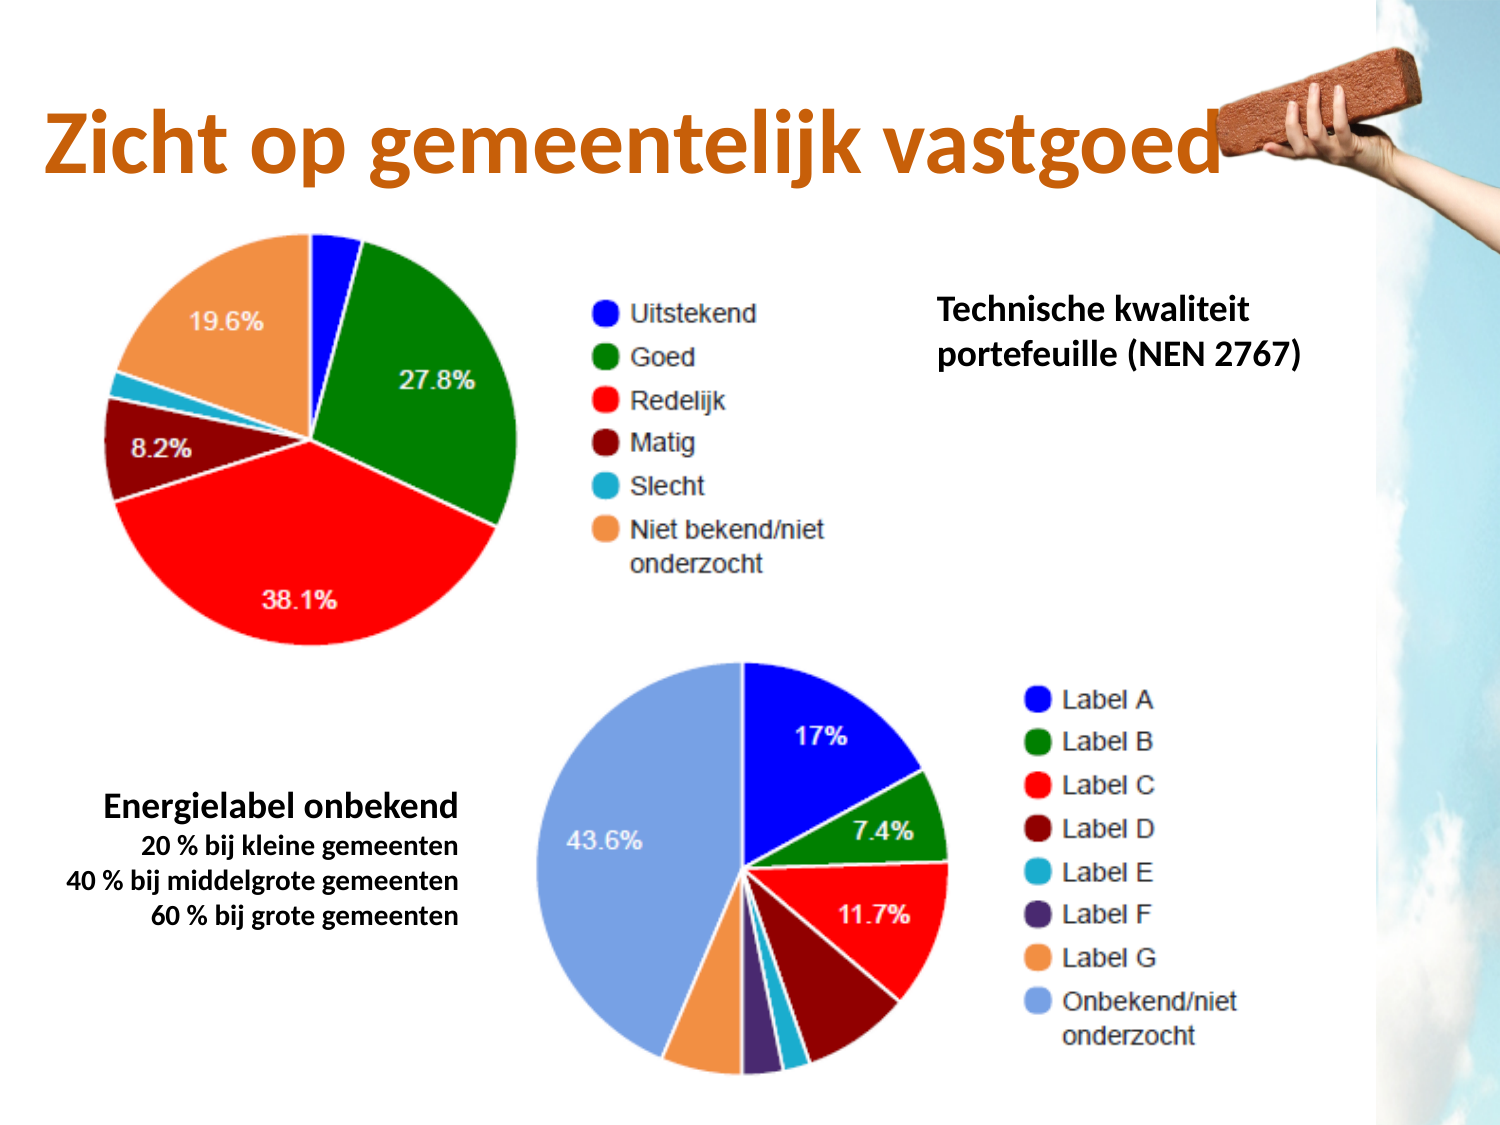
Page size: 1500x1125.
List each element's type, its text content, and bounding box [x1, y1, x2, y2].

text_box Technische kwaliteit portefeuille (NEN 2767) [922, 276, 1345, 427]
title Zicht op gemeentelijk vastgoed [29, 30, 1190, 243]
picture [1195, 0, 1500, 1125]
text_box Energielabel onbekend 20 % bij kleine gemeenten 40 % bij middelgrote gemeenten 60 % bij grote gemeenten [29, 773, 475, 984]
picture [76, 193, 1349, 1096]
